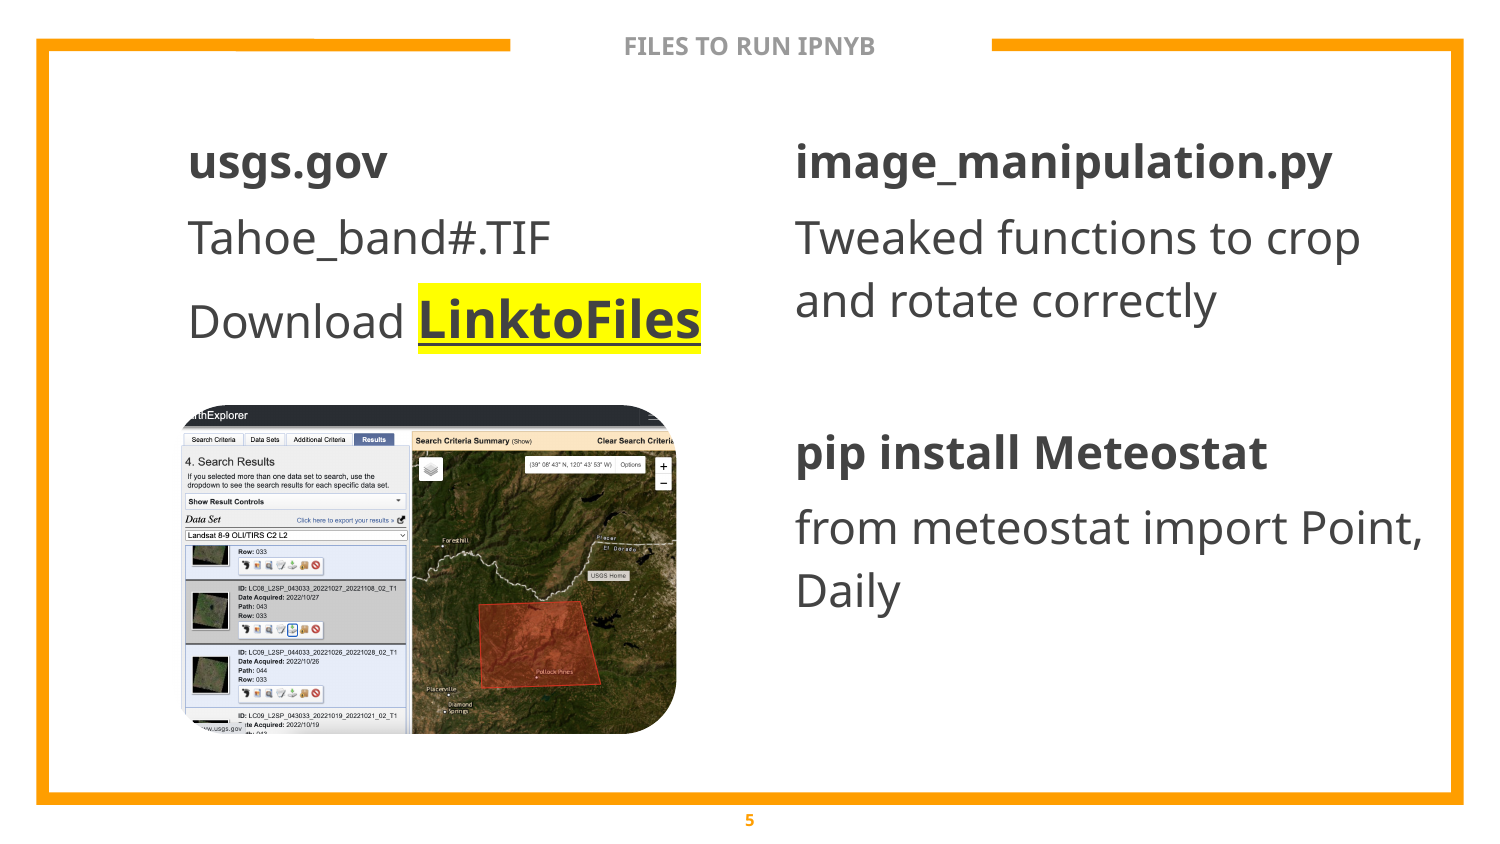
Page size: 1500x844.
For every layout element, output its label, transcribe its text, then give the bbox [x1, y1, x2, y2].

slide_number ‹#› [0, 798, 1500, 844]
list usgs.gov Tahoe_band#.TIF Download LinktoFiles [172, 109, 779, 406]
list image_manipulation.py Tweaked functions to crop and rotate correctly pip install Meteostat from meteostat import Point, Daily [779, 109, 1456, 658]
title FILES TO RUN IPNYB [531, 16, 969, 76]
picture [172, 404, 677, 735]
